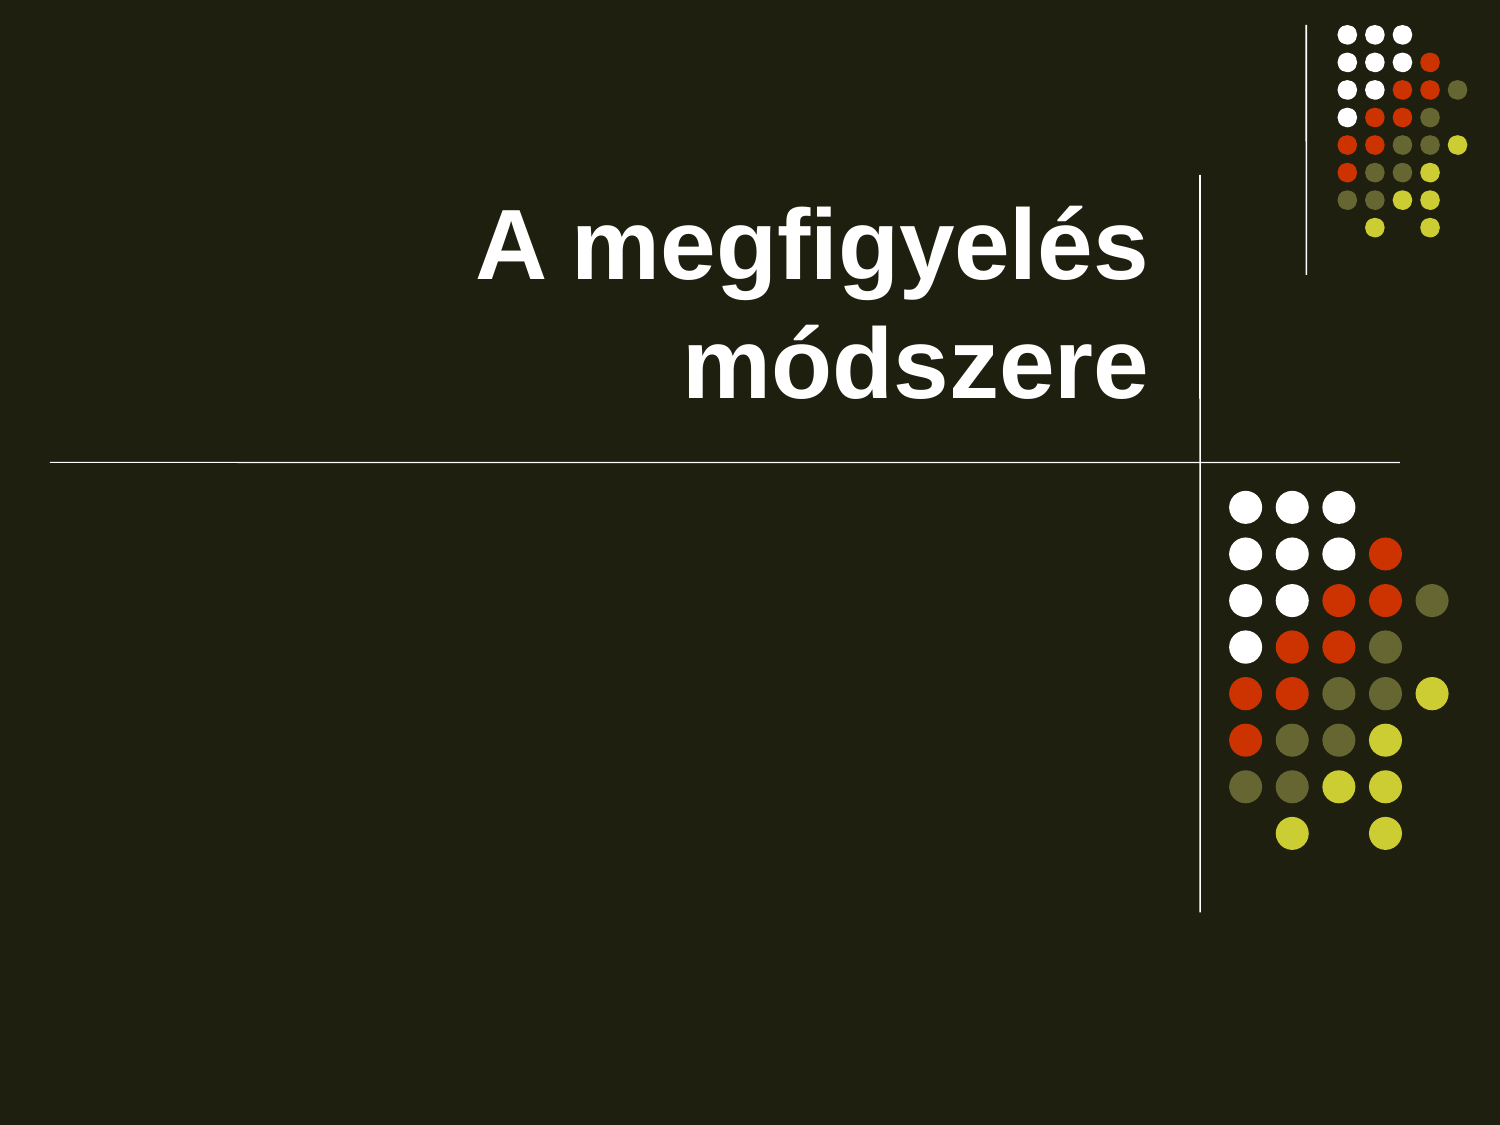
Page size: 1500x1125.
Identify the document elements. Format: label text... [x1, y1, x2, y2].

title A megfigyelés módszere [51, 76, 1165, 427]
